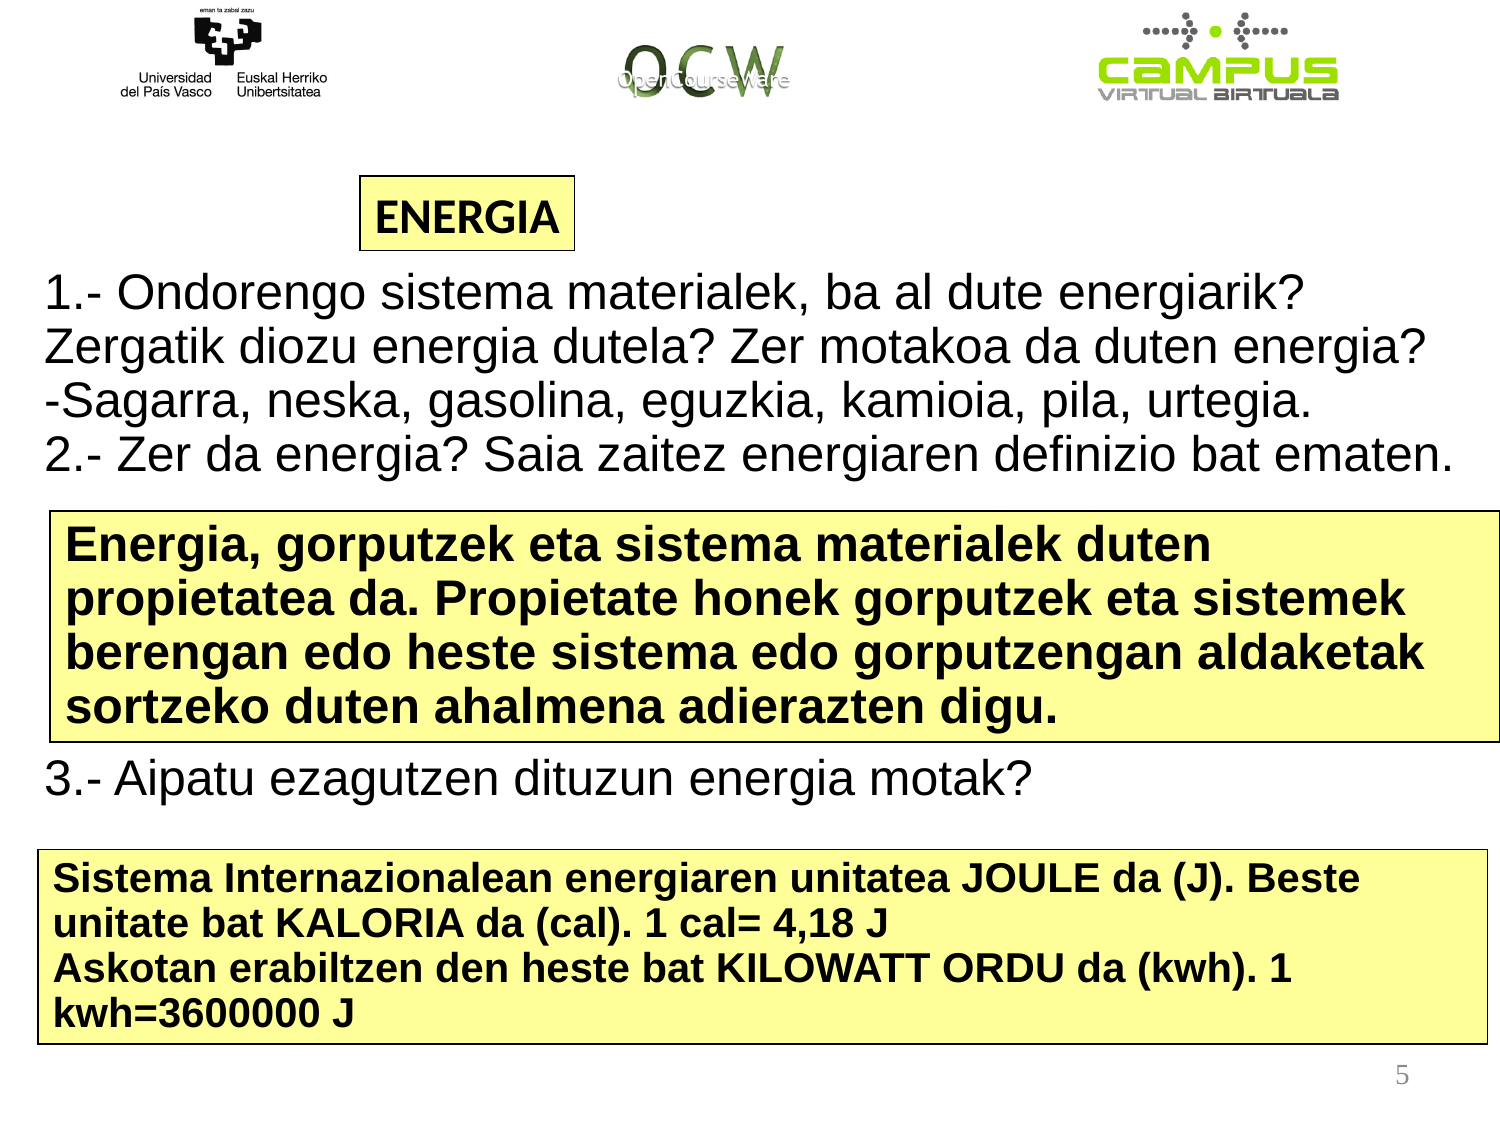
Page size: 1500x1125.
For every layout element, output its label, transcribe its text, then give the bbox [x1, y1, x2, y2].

text_box Energia, gorputzek eta sistema materialek duten propietatea da. Propietate honek gorputzek eta sistemek berengan edo heste sistema edo gorputzengan aldaketak sortzeko duten ahalmena adierazten digu. [50, 511, 1500, 742]
text_box 1.- Ondorengo sistema materialek, ba al dute energiarik? Zergatik diozu energia dutela? Zer motakoa da duten energia? -Sagarra, neska, gasolina, eguzkia, kamioia, pila, urtegia. 2.- Zer da energia? Saia zaitez energiaren definizio bat ematen. 3.- Aipatu ezagutzen dituzun energia motak? [29, 258, 1480, 814]
slide_number 5 [1074, 1045, 1425, 1103]
picture [1095, 10, 1340, 102]
picture [611, 15, 799, 111]
text_box ENERGIA [360, 175, 575, 251]
picture [112, 0, 338, 105]
text_box Sistema Internazionalean energiaren unitatea JOULE da (J). Beste unitate bat KALORIA da (cal). 1 cal= 4,18 J Askotan erabiltzen den heste bat KILOWATT ORDU da (kwh). 1 kwh=3600000 J [37, 849, 1488, 1045]
